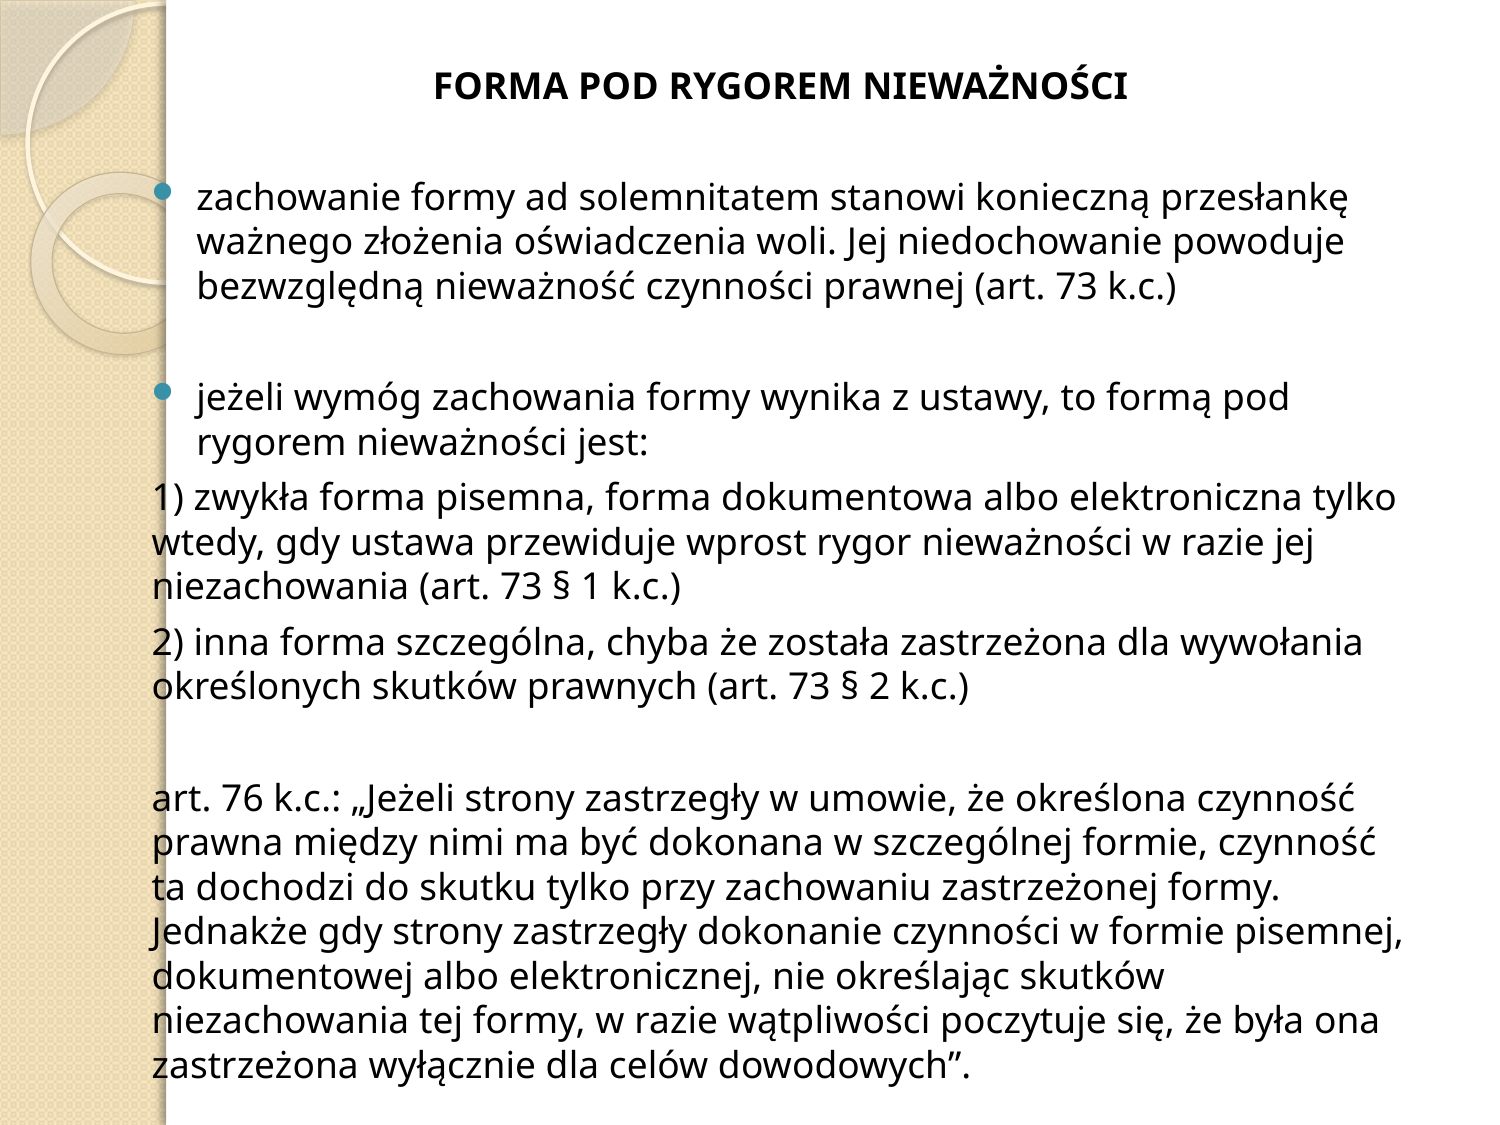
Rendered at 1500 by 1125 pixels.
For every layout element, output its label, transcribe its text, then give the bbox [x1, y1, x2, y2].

list FORMA POD RYGOREM NIEWAŻNOŚCI zachowanie formy ad solemnitatem stanowi konieczną przesłankę ważnego złożenia oświadczenia woli. Jej niedochowanie powoduje bezwzględną nieważność czynności prawnej (art. 73 k.c.) jeżeli wymóg zachowania formy wynika z ustawy, to formą pod rygorem nieważności jest: 1) zwykła forma pisemna, forma dokumentowa albo elektroniczna tylko wtedy, gdy ustawa przewiduje wprost rygor nieważności w razie jej niezachowania (art. 73 § 1 k.c.) 2) inna forma szczególna, chyba że została zastrzeżona dla wywołania określonych skutków prawnych (art. 73 § 2 k.c.) art. 76 k.c.: „Jeżeli strony zastrzegły w umowie, że określona czynność prawna między nimi ma być dokonana w szczególnej formie, czynność ta dochodzi do skutku tylko przy zachowaniu zastrzeżonej formy. Jednakże gdy strony zastrzegły dokonanie czynności w formie pisemnej, dokumentowej albo elektronicznej, nie określając skutków niezachowania tej formy, w razie wątpliwości poczytuje się, że była ona zastrzeżona wyłącznie dla celów dowodowych”. [123, 54, 1425, 1094]
